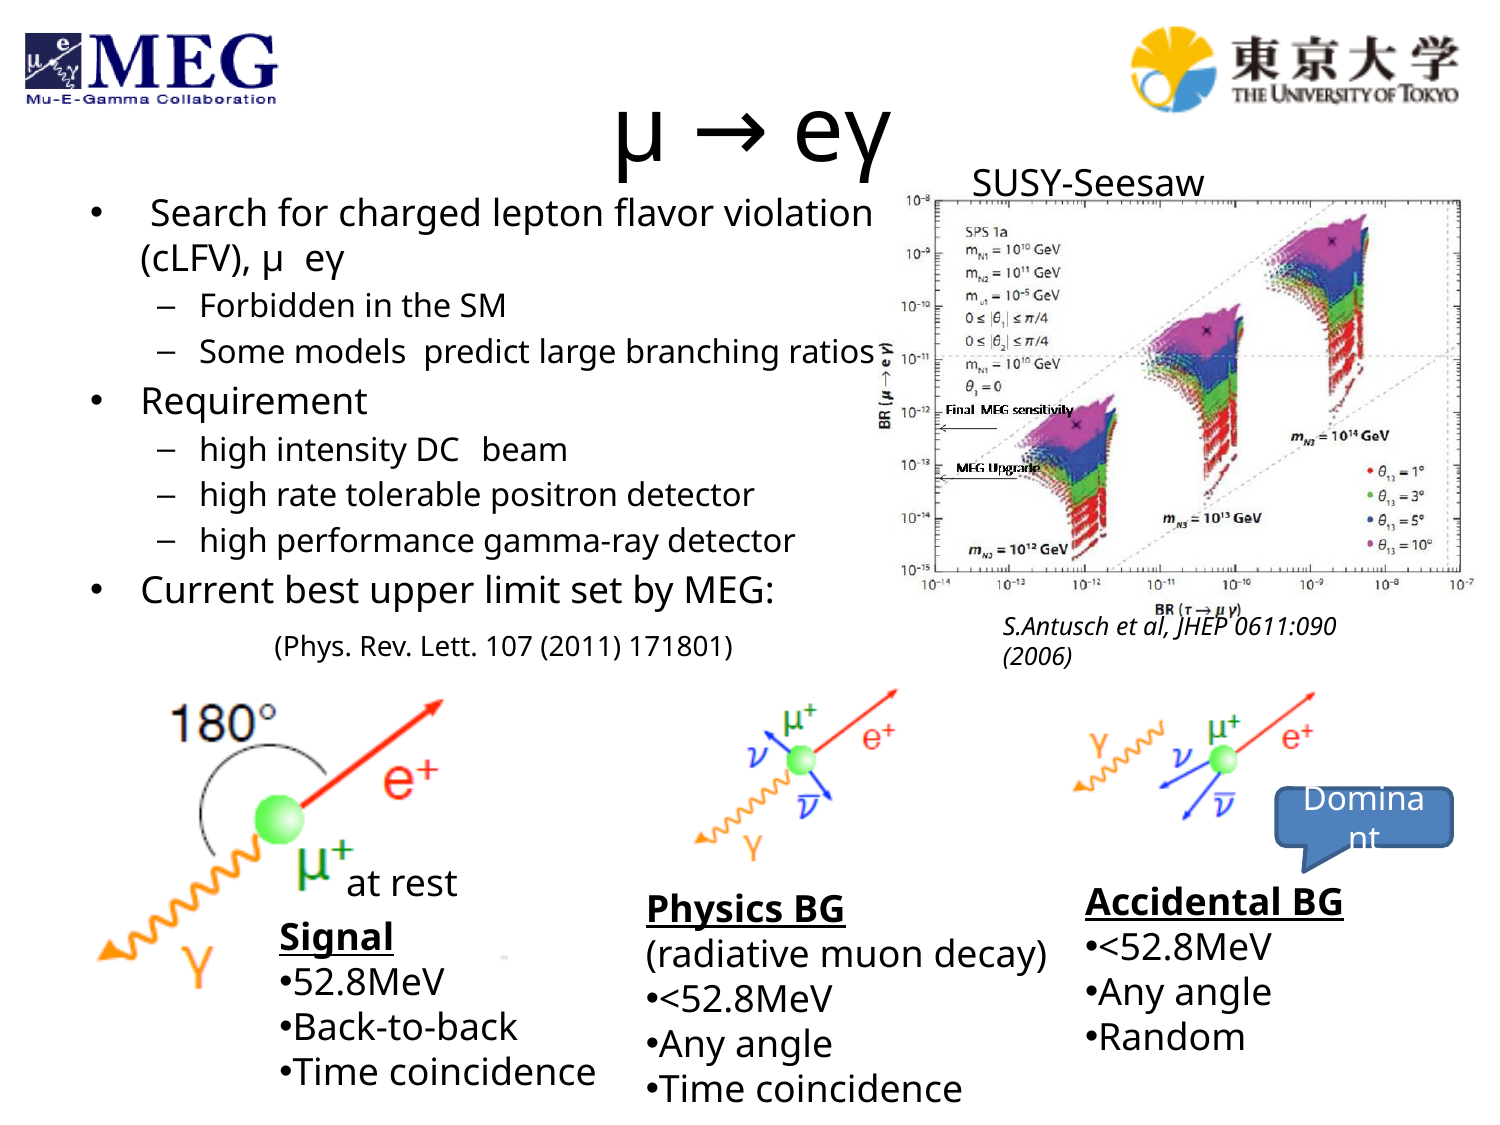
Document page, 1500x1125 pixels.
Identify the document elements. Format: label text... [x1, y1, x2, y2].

picture [17, 11, 290, 122]
title μ → eγ [76, 30, 1427, 219]
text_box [64, 648, 1453, 1119]
picture [1128, 25, 1498, 115]
picture [844, 152, 1500, 640]
